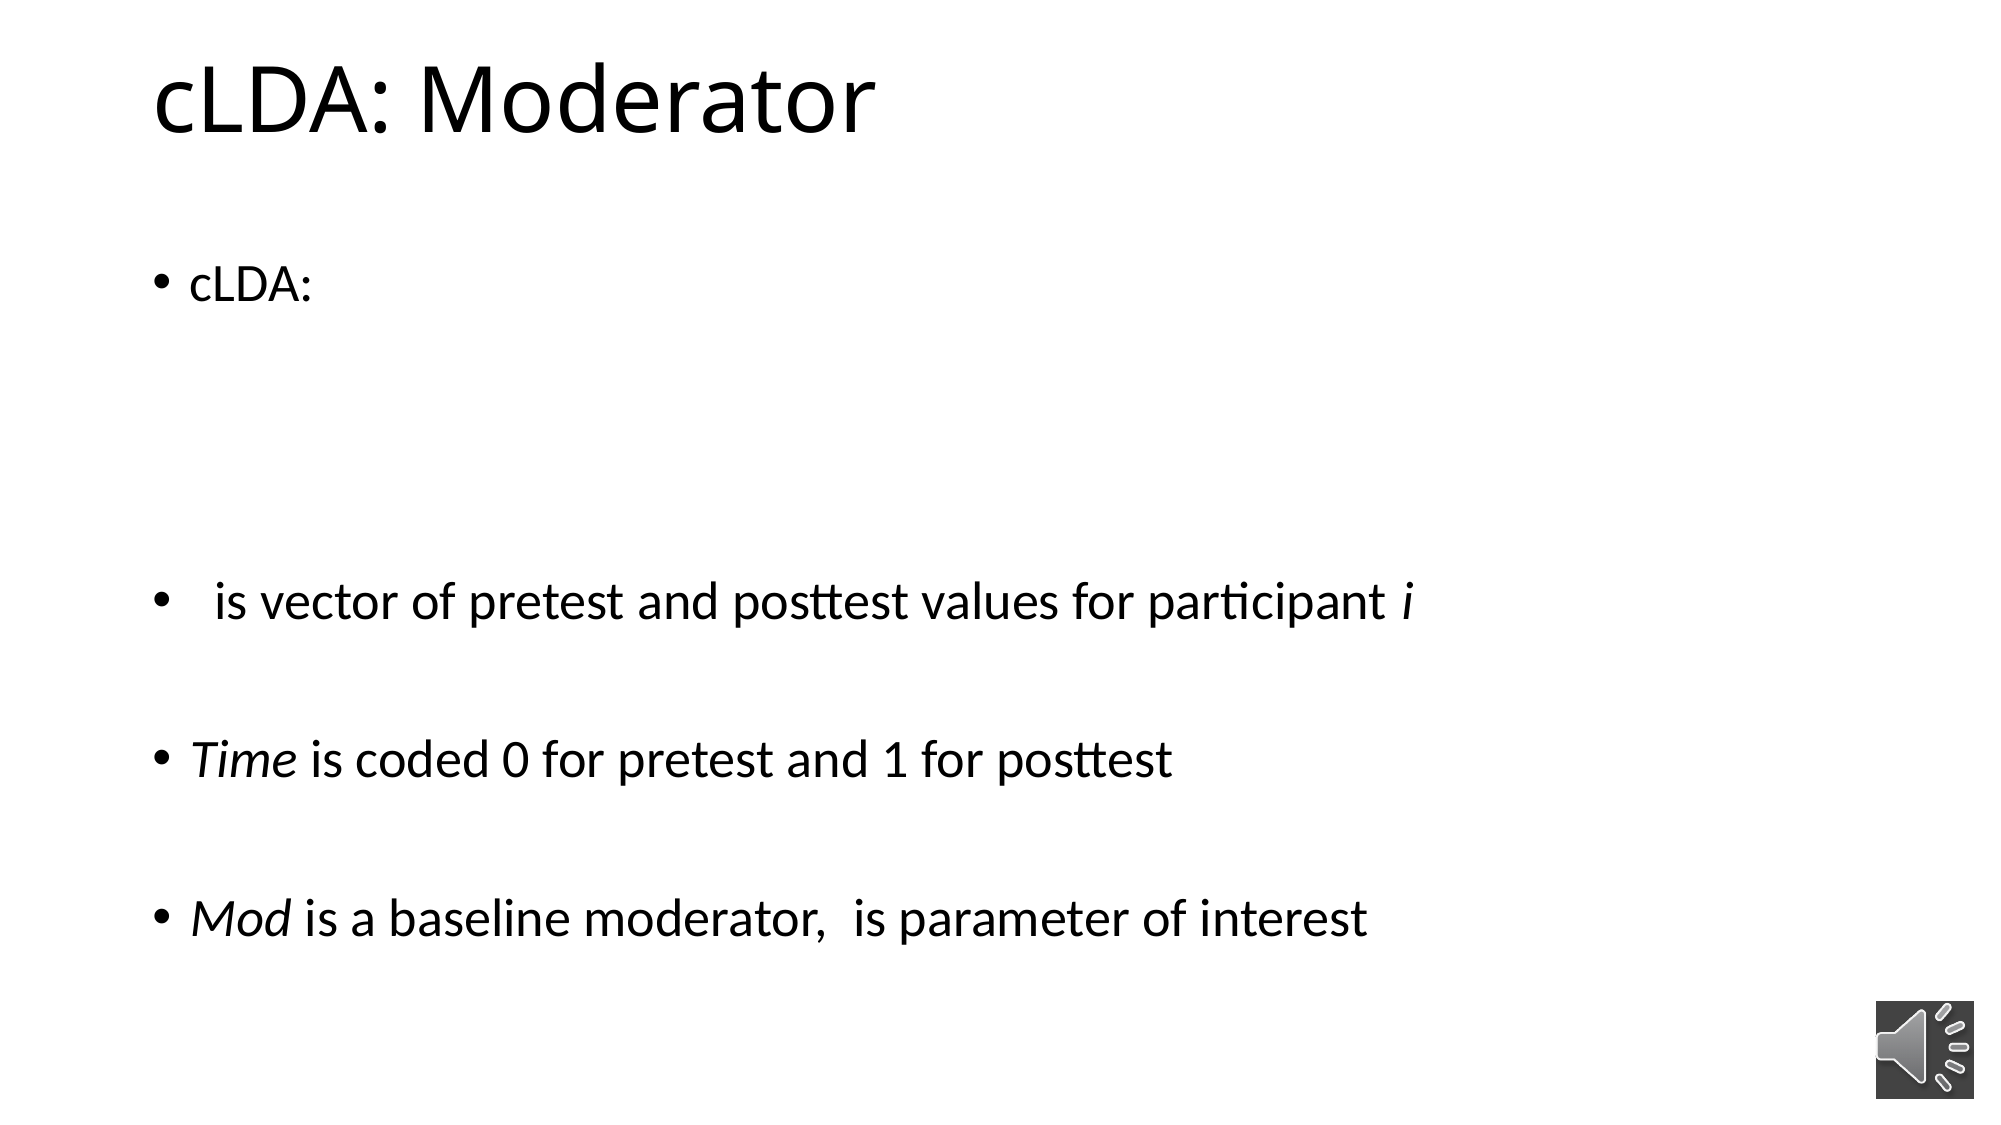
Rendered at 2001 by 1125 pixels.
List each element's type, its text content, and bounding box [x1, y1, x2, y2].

picture [1874, 999, 1975, 1100]
title cLDA: Moderator [137, 20, 1863, 186]
